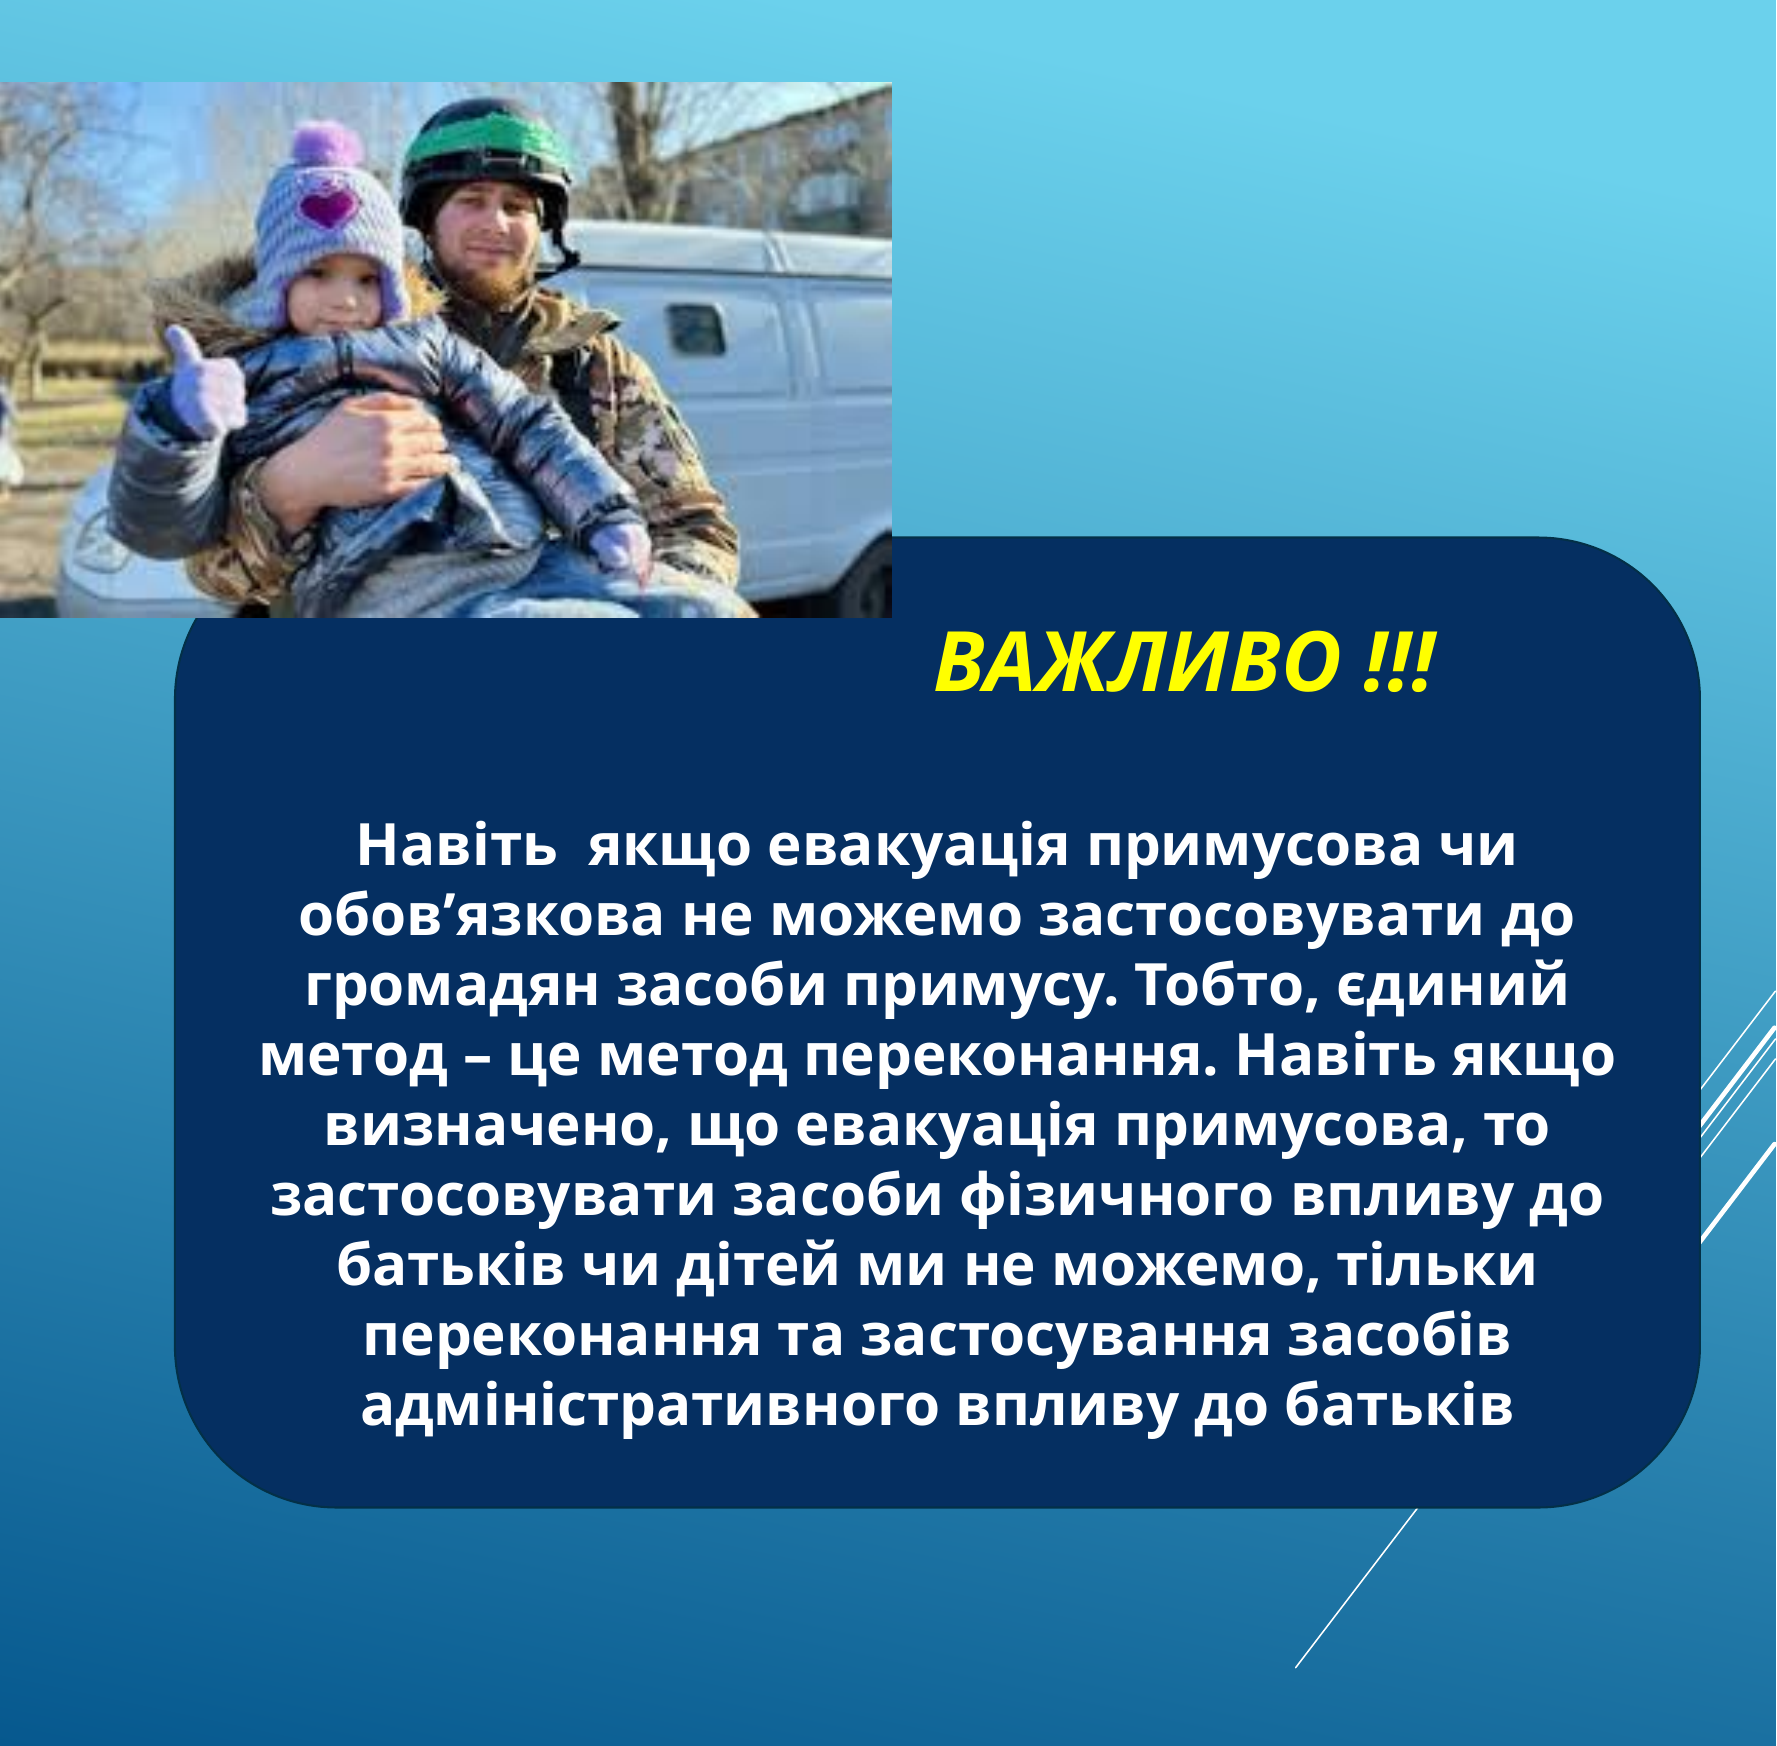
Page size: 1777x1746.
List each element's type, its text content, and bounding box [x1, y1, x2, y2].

text_box ВАЖЛИВО !!! Навіть якщо евакуація примусова чи обов’язкова не можемо застосовувати до громадян засоби примусу. Тобто, єдиний метод – це метод переконання. Навіть якщо визначено, що евакуація примусова, то застосовувати засоби фізичного впливу до батьків чи дітей ми не можемо, тільки переконання та застосування засобів адміністративного впливу до батьків [173, 536, 1701, 1509]
picture [0, 82, 892, 618]
